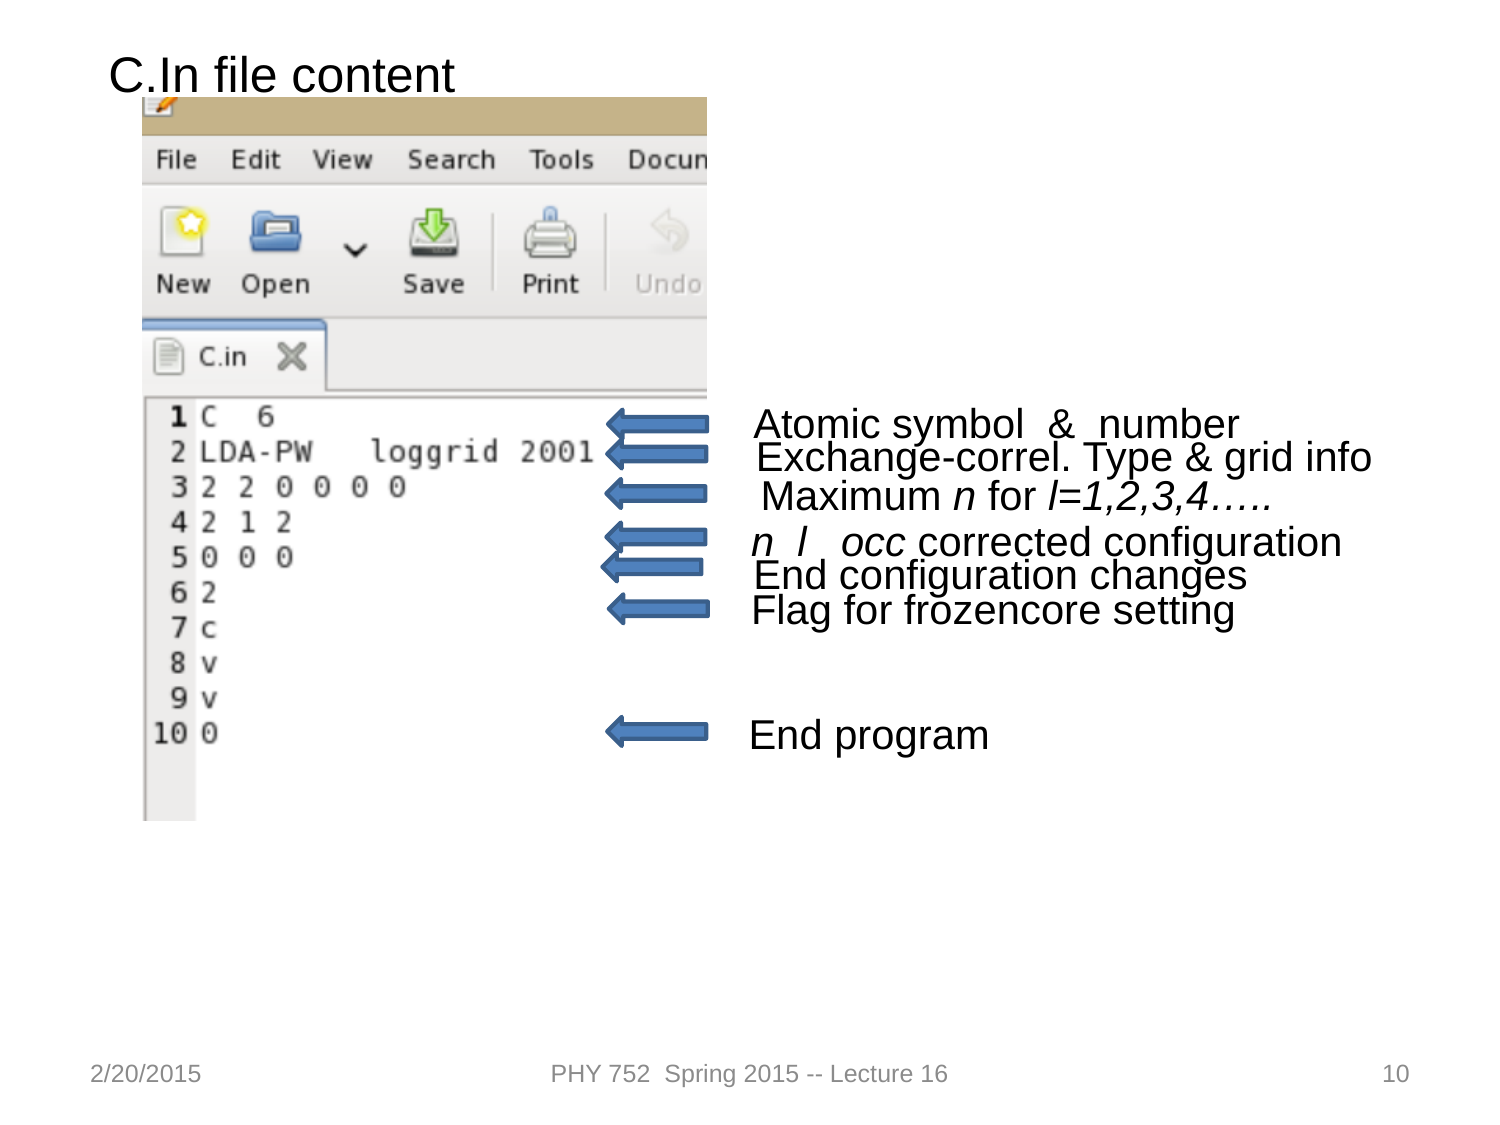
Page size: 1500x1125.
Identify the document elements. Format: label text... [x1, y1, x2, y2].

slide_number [75, 1042, 425, 1103]
text_box C.In file content [93, 35, 739, 111]
text_box End configuration changes [738, 540, 1423, 606]
text_box End program [733, 700, 1418, 766]
text_box n l occ corrected configuration [736, 507, 1421, 573]
text_box Exchange-correl. Type & grid info [741, 422, 1425, 487]
slide_number 10 [1074, 1042, 1425, 1103]
picture [142, 97, 708, 822]
text_box Flag for frozencore setting [736, 575, 1421, 641]
footer PHY 752 Spring 2015 -- Lecture 16 [512, 1042, 988, 1103]
text_box Maximum n for l=1,2,3,4….. [745, 461, 1430, 527]
text_box Atomic symbol & number [738, 389, 1367, 454]
